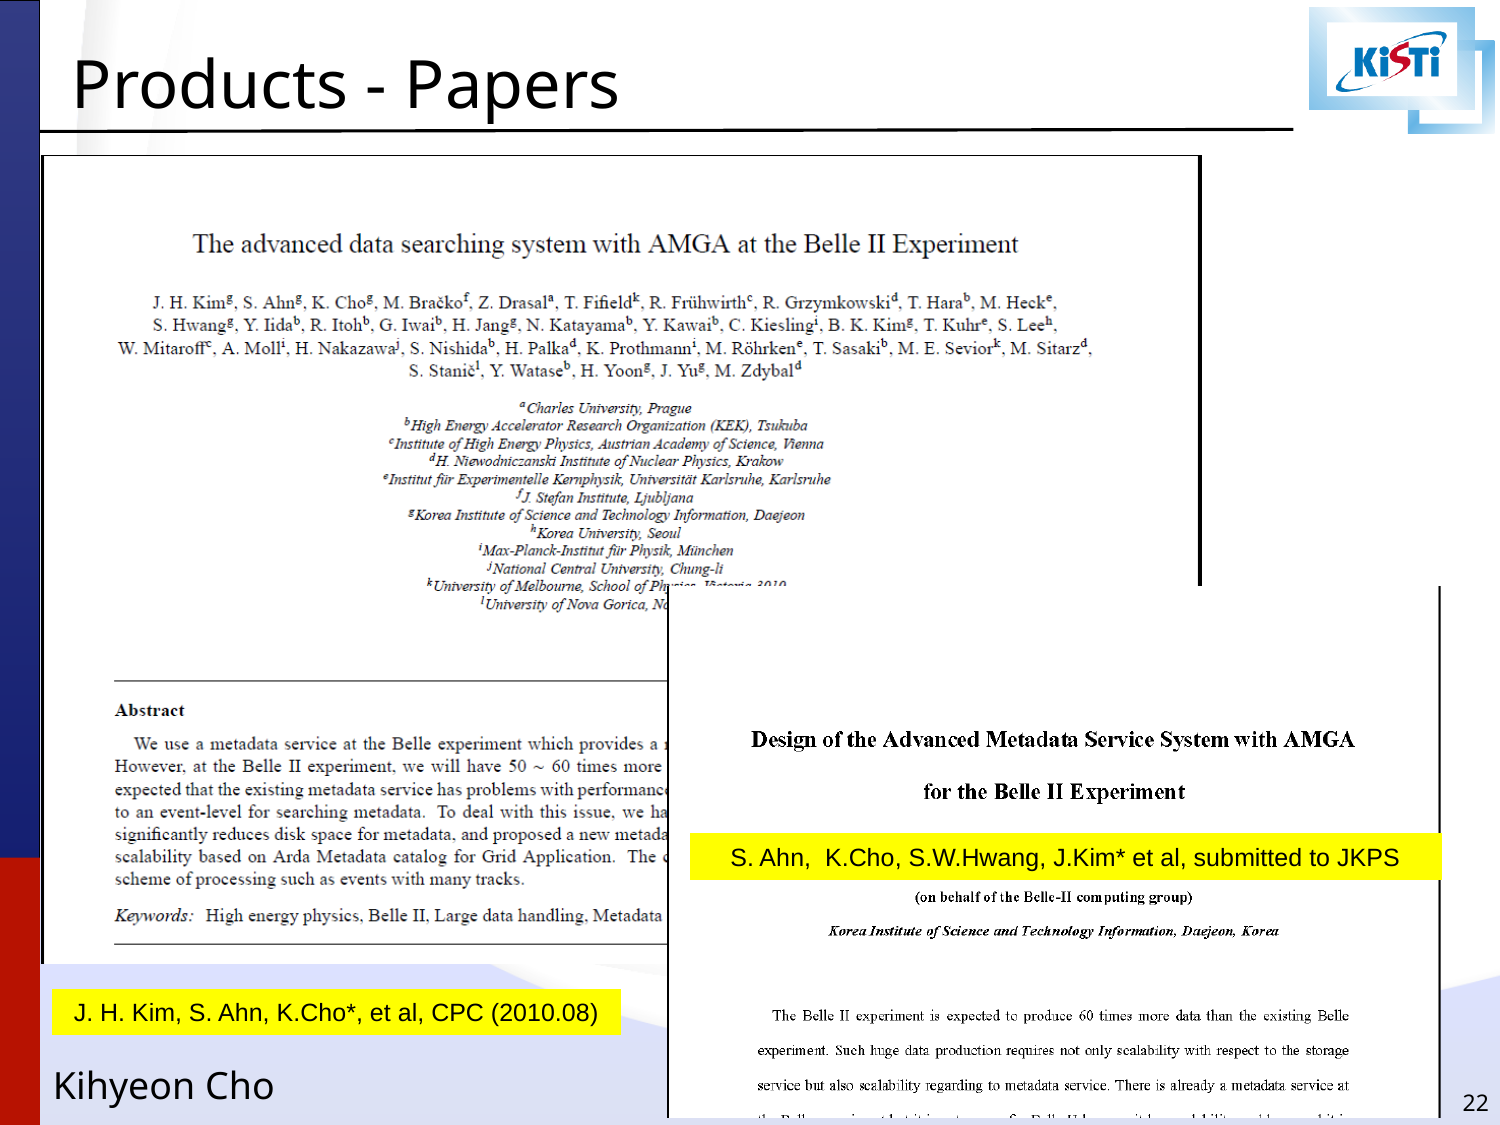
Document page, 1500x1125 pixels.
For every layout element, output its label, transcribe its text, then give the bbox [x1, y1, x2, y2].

picture [40, 155, 1441, 1118]
text_box J. H. Kim, S. Ahn, K.Cho*, et al, CPC (2010.08) [53, 989, 621, 1035]
title Products - Papers [56, 28, 1227, 136]
picture [1332, 29, 1448, 94]
slide_number 22 [1441, 1081, 1500, 1125]
